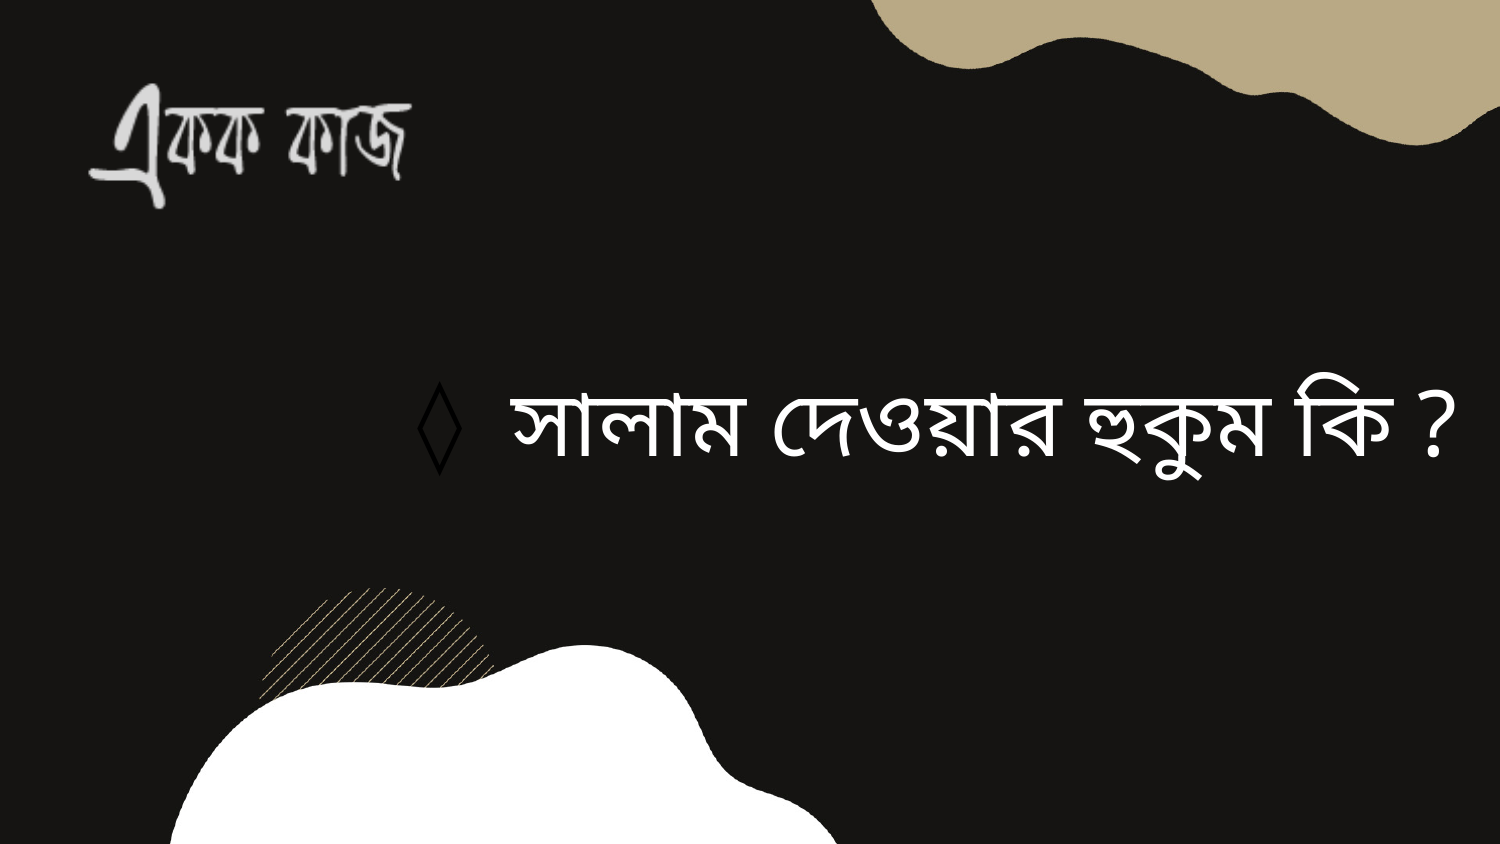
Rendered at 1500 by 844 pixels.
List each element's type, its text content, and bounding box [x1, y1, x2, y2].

text_box সালাম দেওয়ার হুকুম কি ? [402, 357, 1500, 483]
picture [0, 0, 1500, 844]
